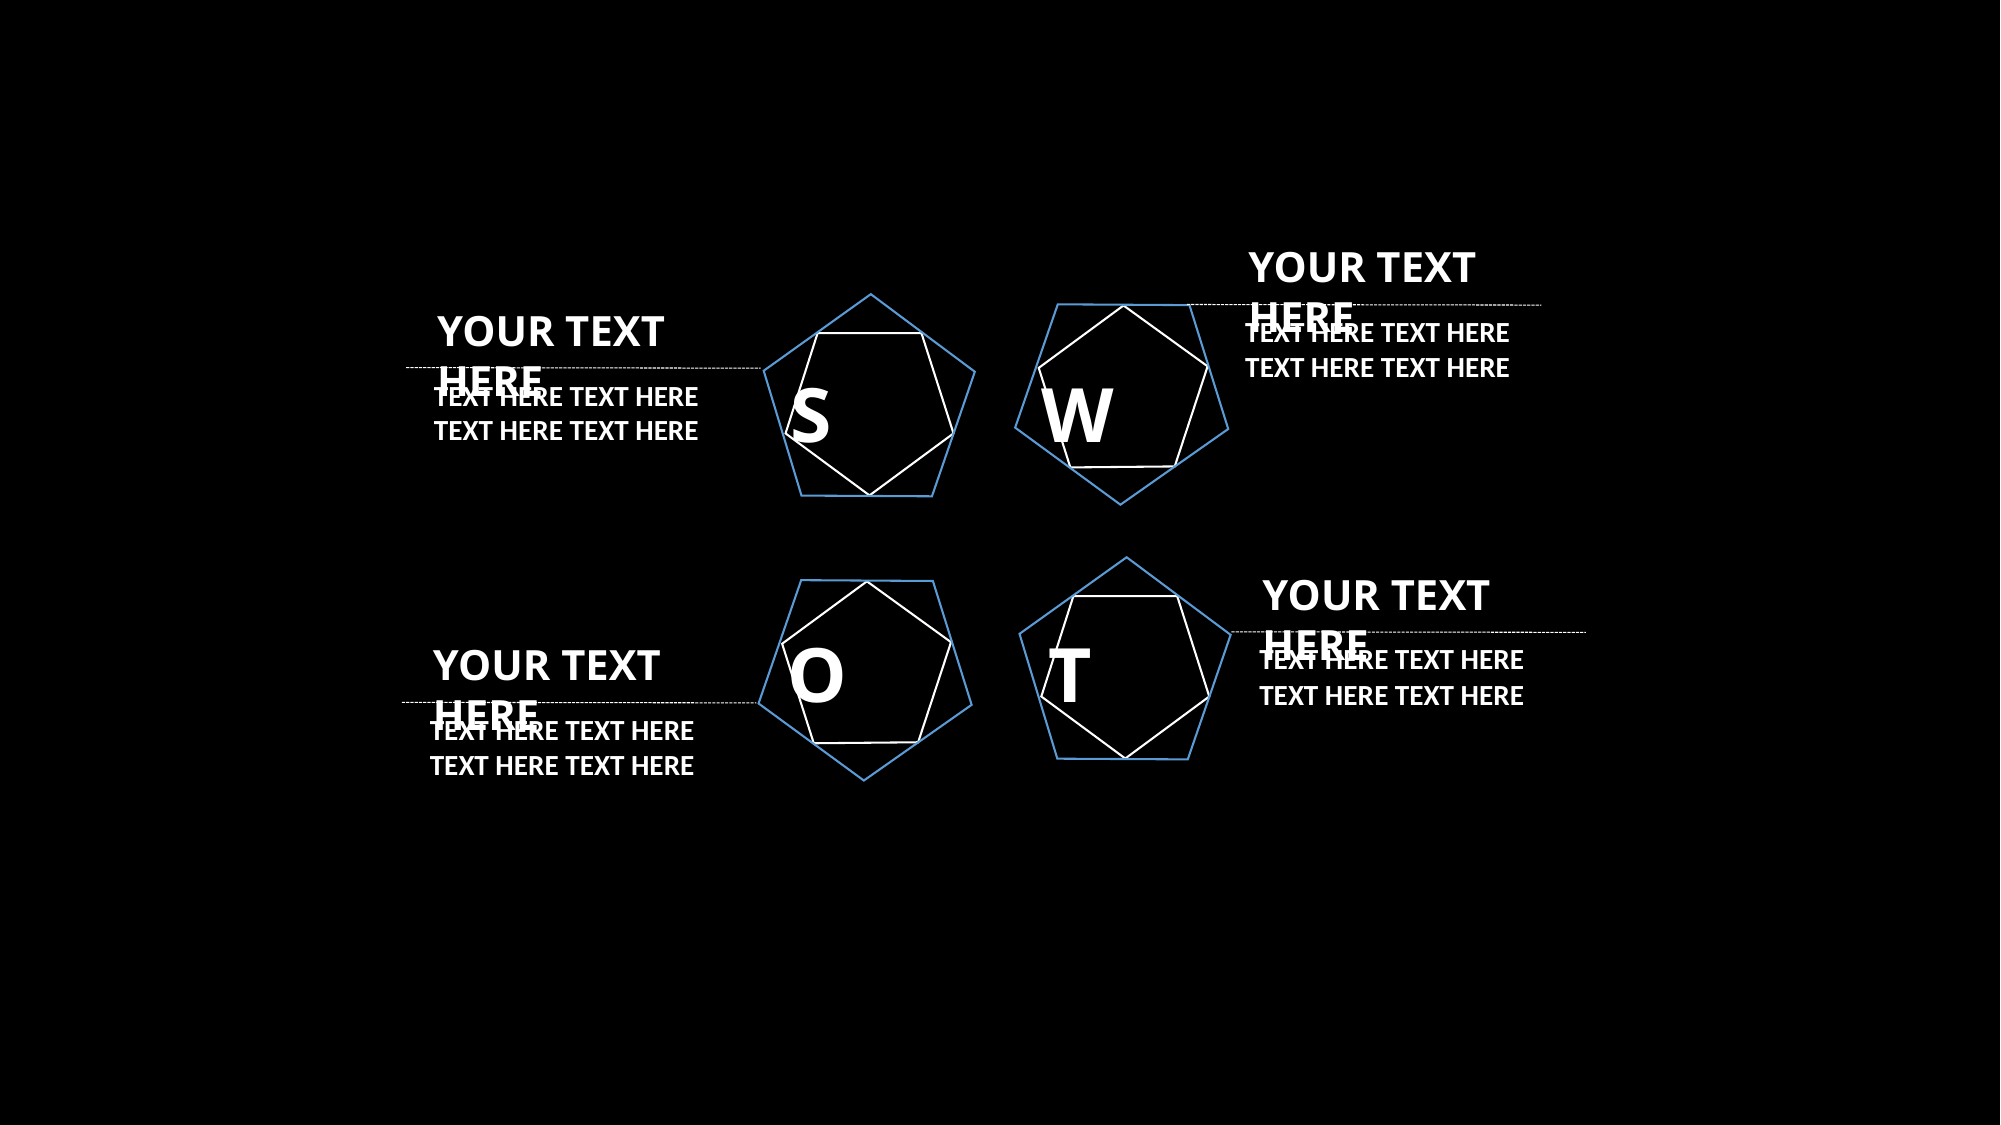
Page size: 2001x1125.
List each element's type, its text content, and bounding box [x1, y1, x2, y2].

text_box YOUR TEXT HERE [422, 296, 777, 367]
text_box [1012, 575, 1223, 779]
text_box TEXT HERE TEXT HERE TEXT HERE TEXT HERE [414, 704, 770, 789]
text_box YOUR TEXT HERE [418, 631, 750, 702]
text_box YOUR TEXT HERE [1247, 561, 1603, 676]
text_box TEXT HERE TEXT HERE TEXT HERE TEXT HERE [1230, 306, 1585, 392]
text_box TEXT HERE TEXT HERE TEXT HERE TEXT HERE [419, 369, 757, 455]
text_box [757, 312, 968, 516]
text_box YOUR TEXT HERE [1233, 233, 1588, 349]
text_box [1006, 295, 1217, 499]
text_box TEXT HERE TEXT HERE TEXT HERE TEXT HERE [1244, 633, 1599, 719]
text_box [750, 571, 961, 775]
